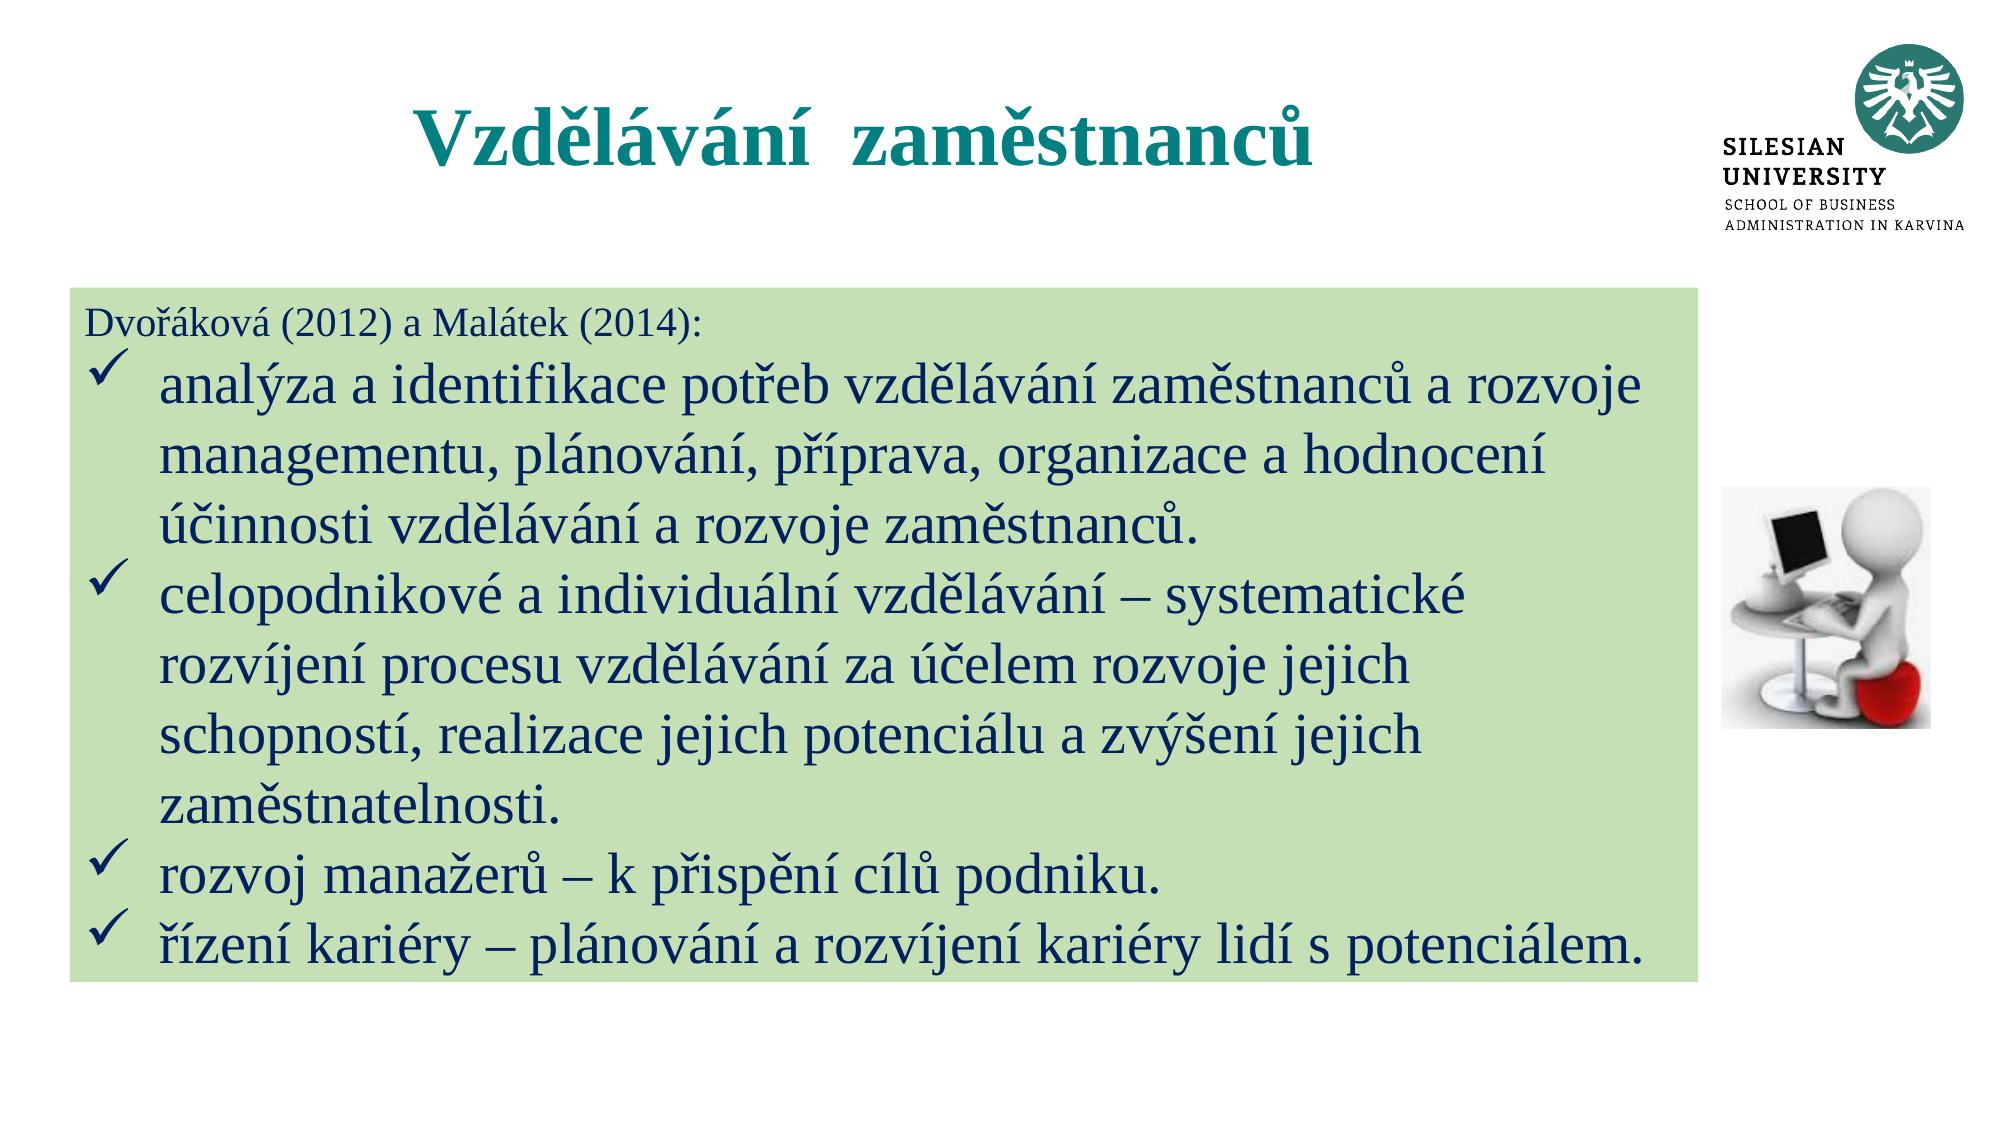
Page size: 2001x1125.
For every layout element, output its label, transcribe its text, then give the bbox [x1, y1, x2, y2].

text_box Dvořáková (2012) a Malátek (2014): analýza a identifikace potřeb vzdělávání zaměstnanců a rozvoje managementu, plánování, příprava, organizace a hodnocení účinnosti vzdělávání a rozvoje zaměstnanců. celopodnikové a individuální vzdělávání – systematické rozvíjení procesu vzdělávání za účelem rozvoje jejich schopností, realizace jejich potenciálu a zvýšení jejich zaměstnatelnosti. rozvoj manažerů – k přispění cílů podniku. řízení kariéry – plánování a rozvíjení kariéry lidí s potenciálem. [69, 287, 1699, 983]
text_box Vzdělávání zaměstnanců [352, 74, 1376, 190]
picture [1723, 44, 1964, 230]
text_box [41, 32, 786, 192]
picture [1721, 486, 1931, 729]
